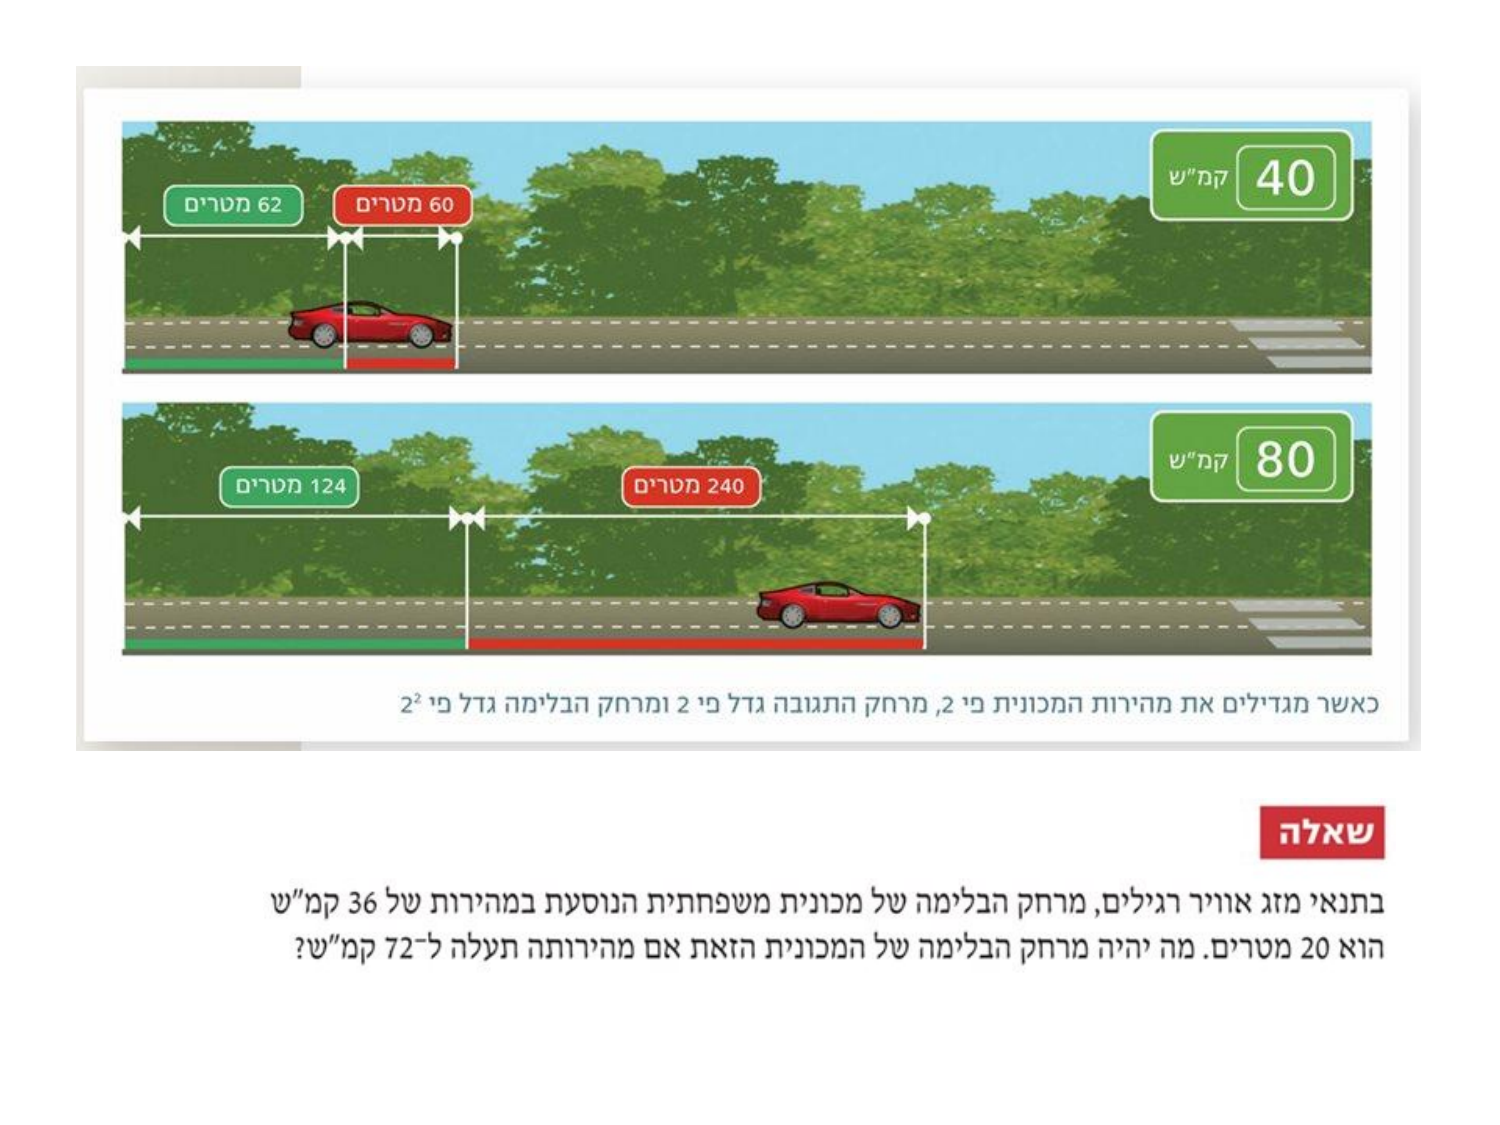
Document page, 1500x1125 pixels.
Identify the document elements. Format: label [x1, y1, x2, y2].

picture [263, 798, 1397, 988]
picture [76, 66, 1421, 751]
